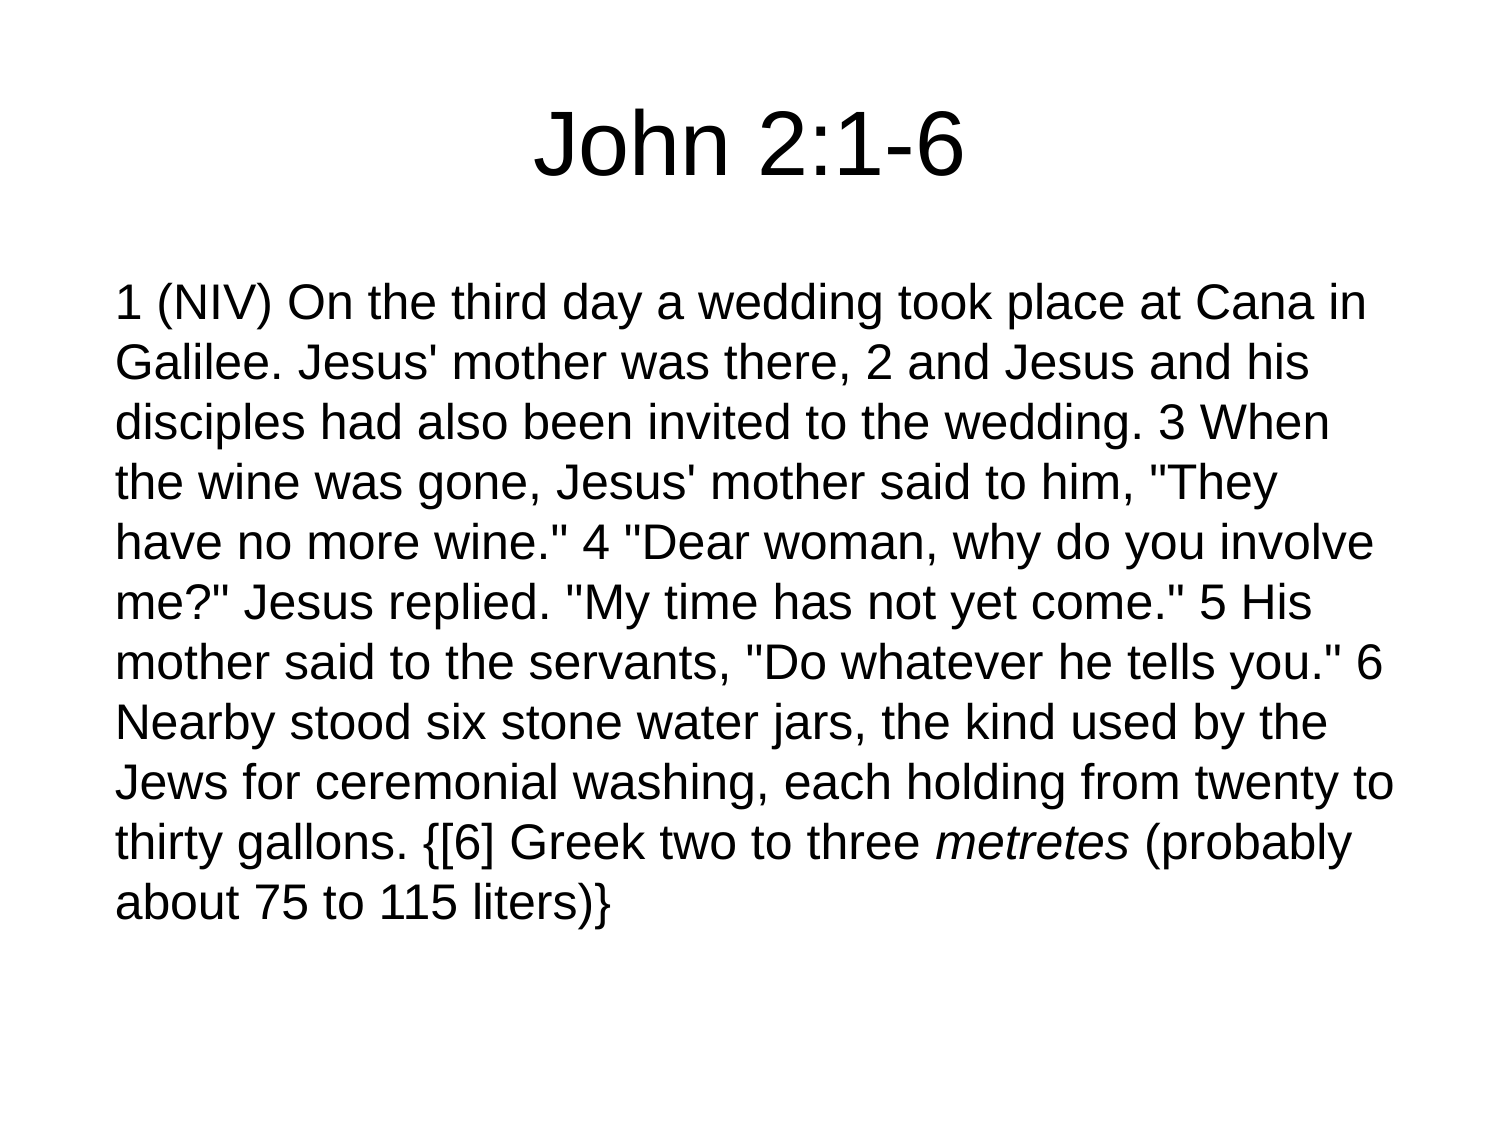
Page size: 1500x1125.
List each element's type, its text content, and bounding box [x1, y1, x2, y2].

title John 2:1-6 [75, 45, 1425, 233]
text_box 1 (NIV) On the third day a wedding took place at Cana in Galilee. Jesus' mother was there, 2 and Jesus and his disciples had also been invited to the wedding. 3 When the wine was gone, Jesus' mother said to him, "They have no more wine." 4 "Dear woman, why do you involve me?" Jesus replied. "My time has not yet come." 5 His mother said to the servants, "Do whatever he tells you." 6 Nearby stood six stone water jars, the kind used by the Jews for ceremonial washing, each holding from twenty to thirty gallons. {[6] Greek two to three metretes (probably about 75 to 115 liters)} [99, 262, 1413, 938]
